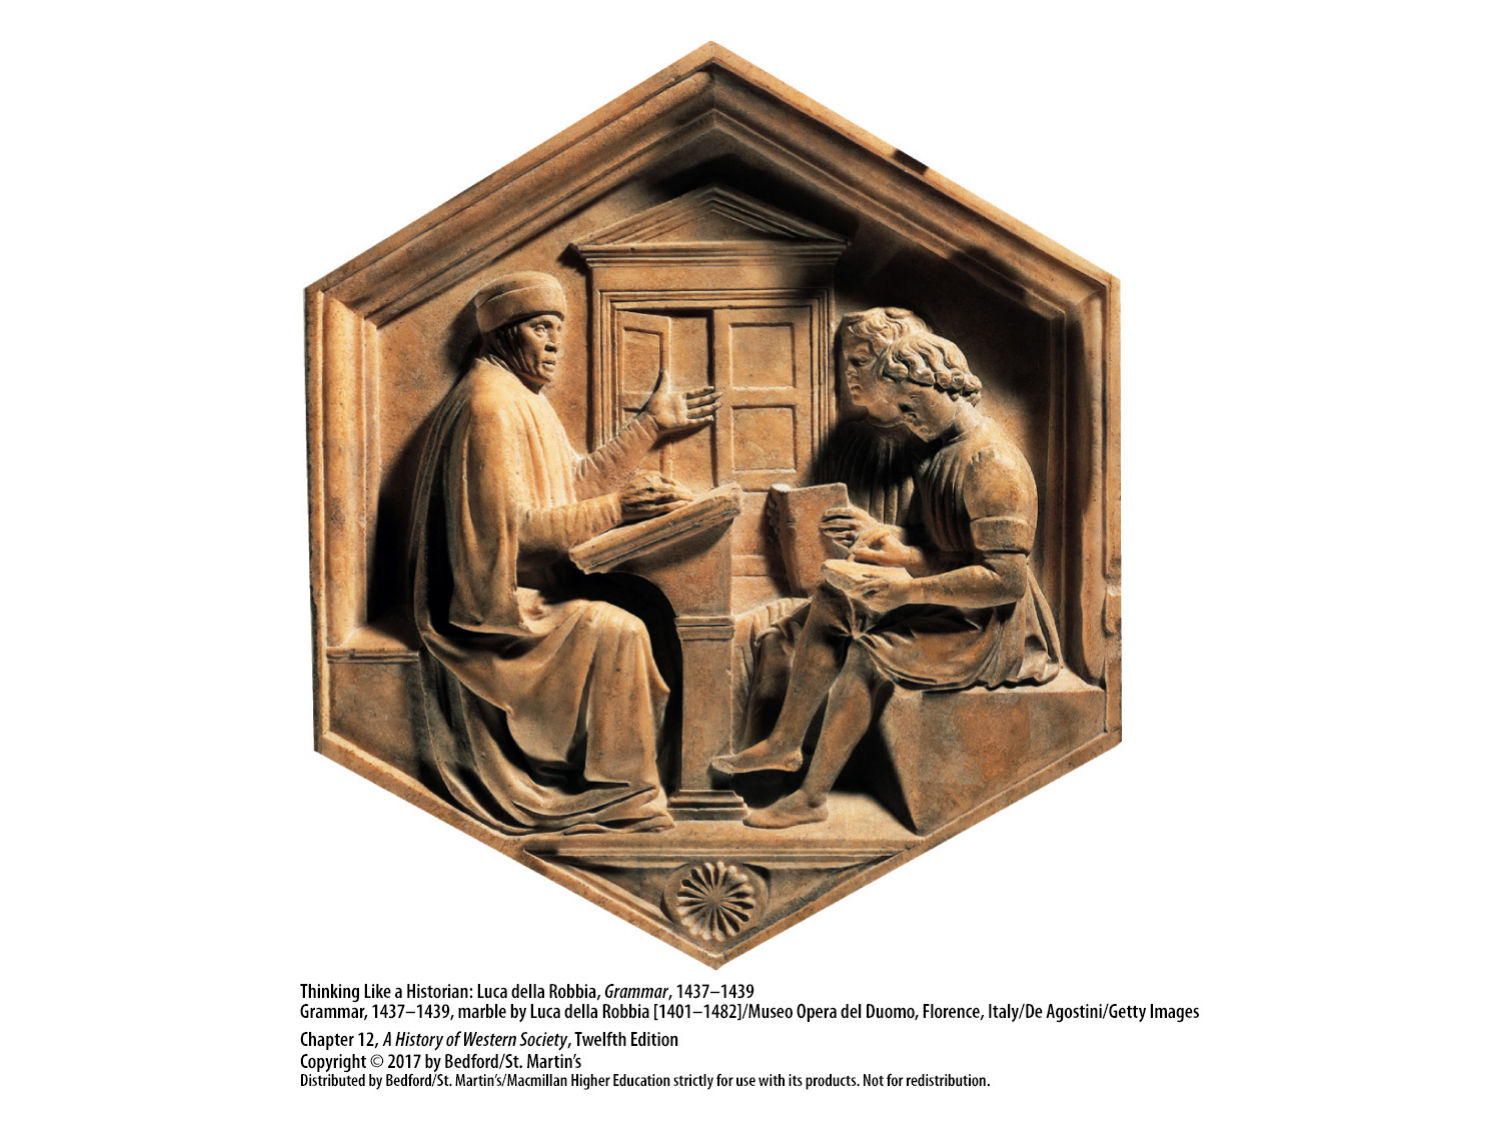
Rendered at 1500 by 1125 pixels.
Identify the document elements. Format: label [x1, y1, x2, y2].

picture [292, 31, 1208, 1094]
